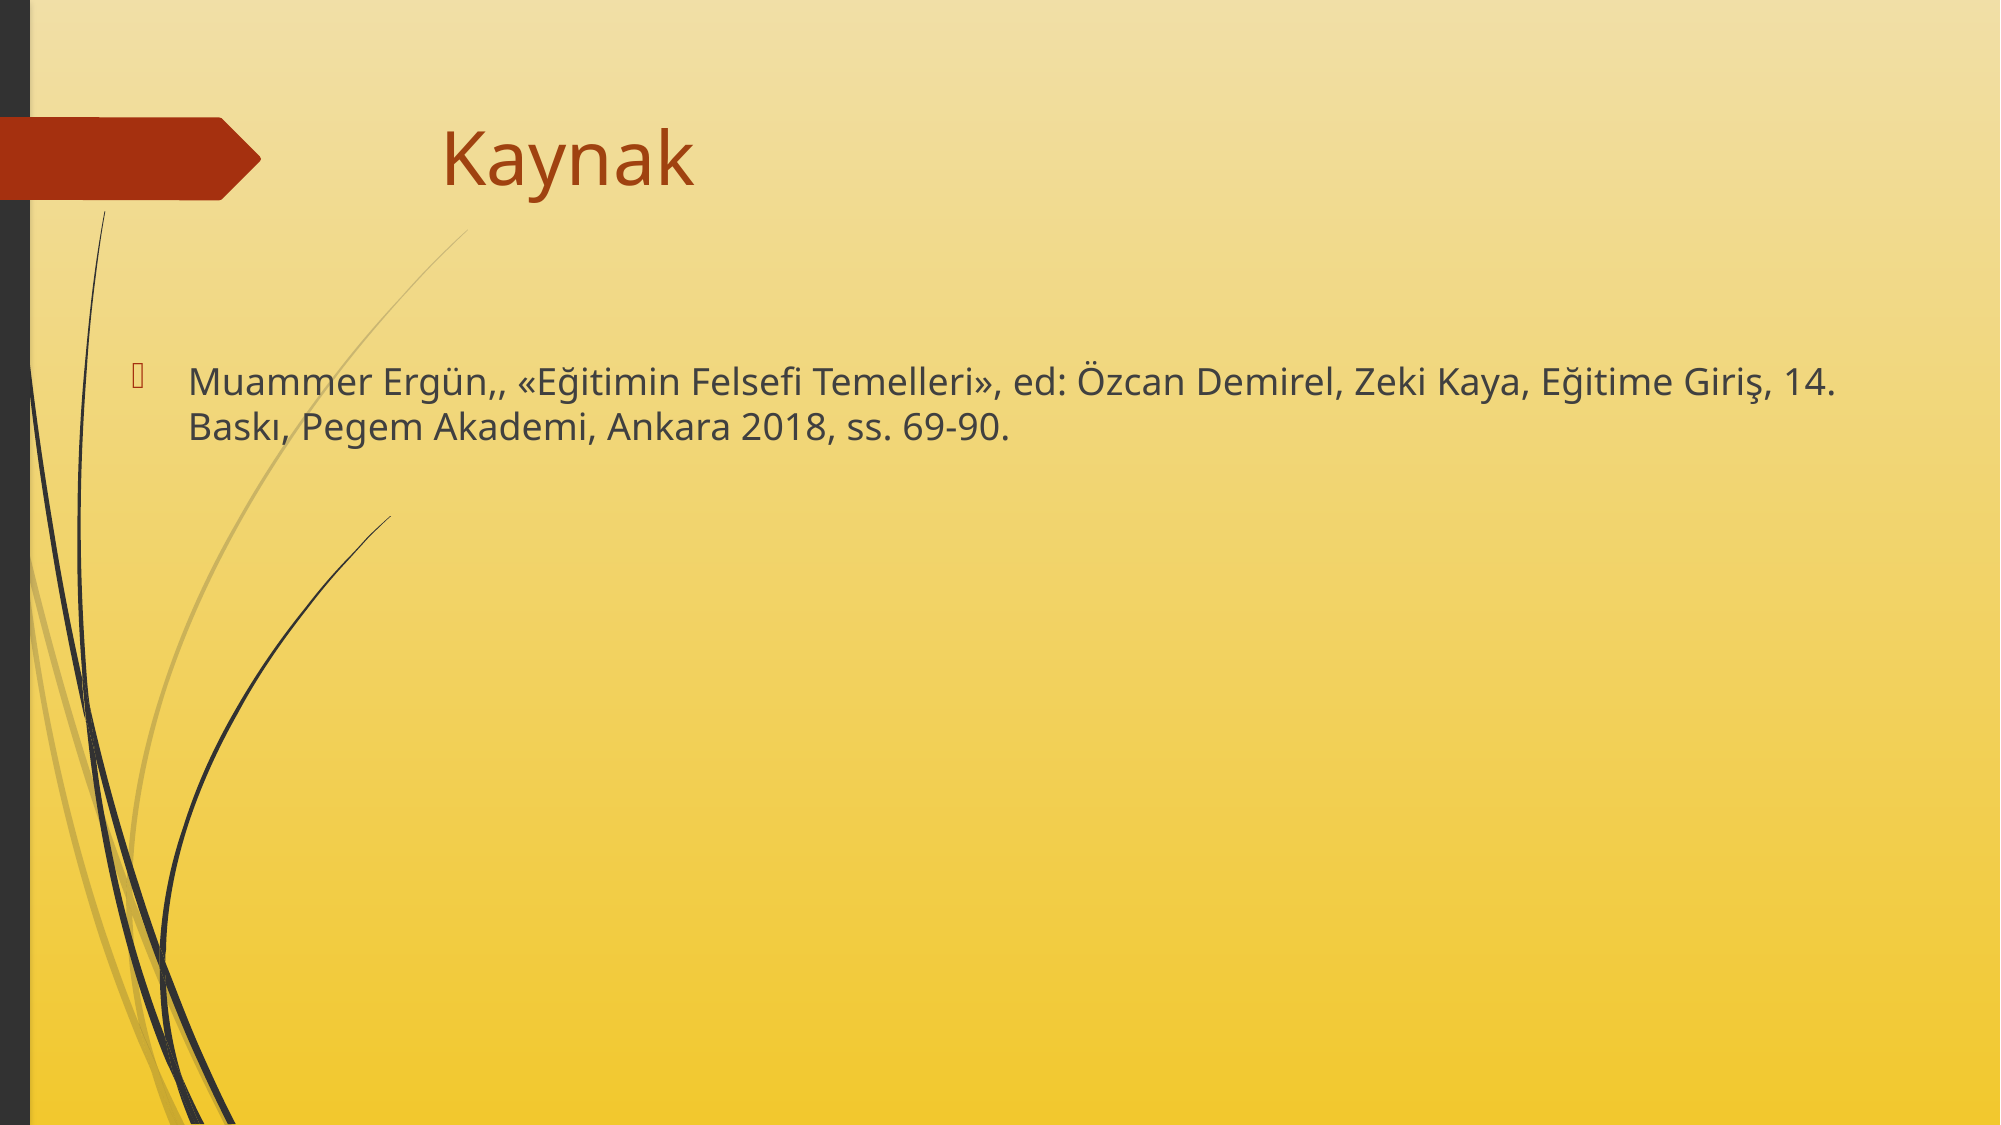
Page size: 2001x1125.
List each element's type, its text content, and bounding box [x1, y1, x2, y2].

list Muammer Ergün,, «Eğitimin Felsefi Temelleri», ed: Özcan Demirel, Zeki Kaya, Eğitime Giriş, 14. Baskı, Pegem Akademi, Ankara 2018, ss. 69-90. [116, 350, 1888, 970]
title Kaynak [425, 102, 1888, 313]
